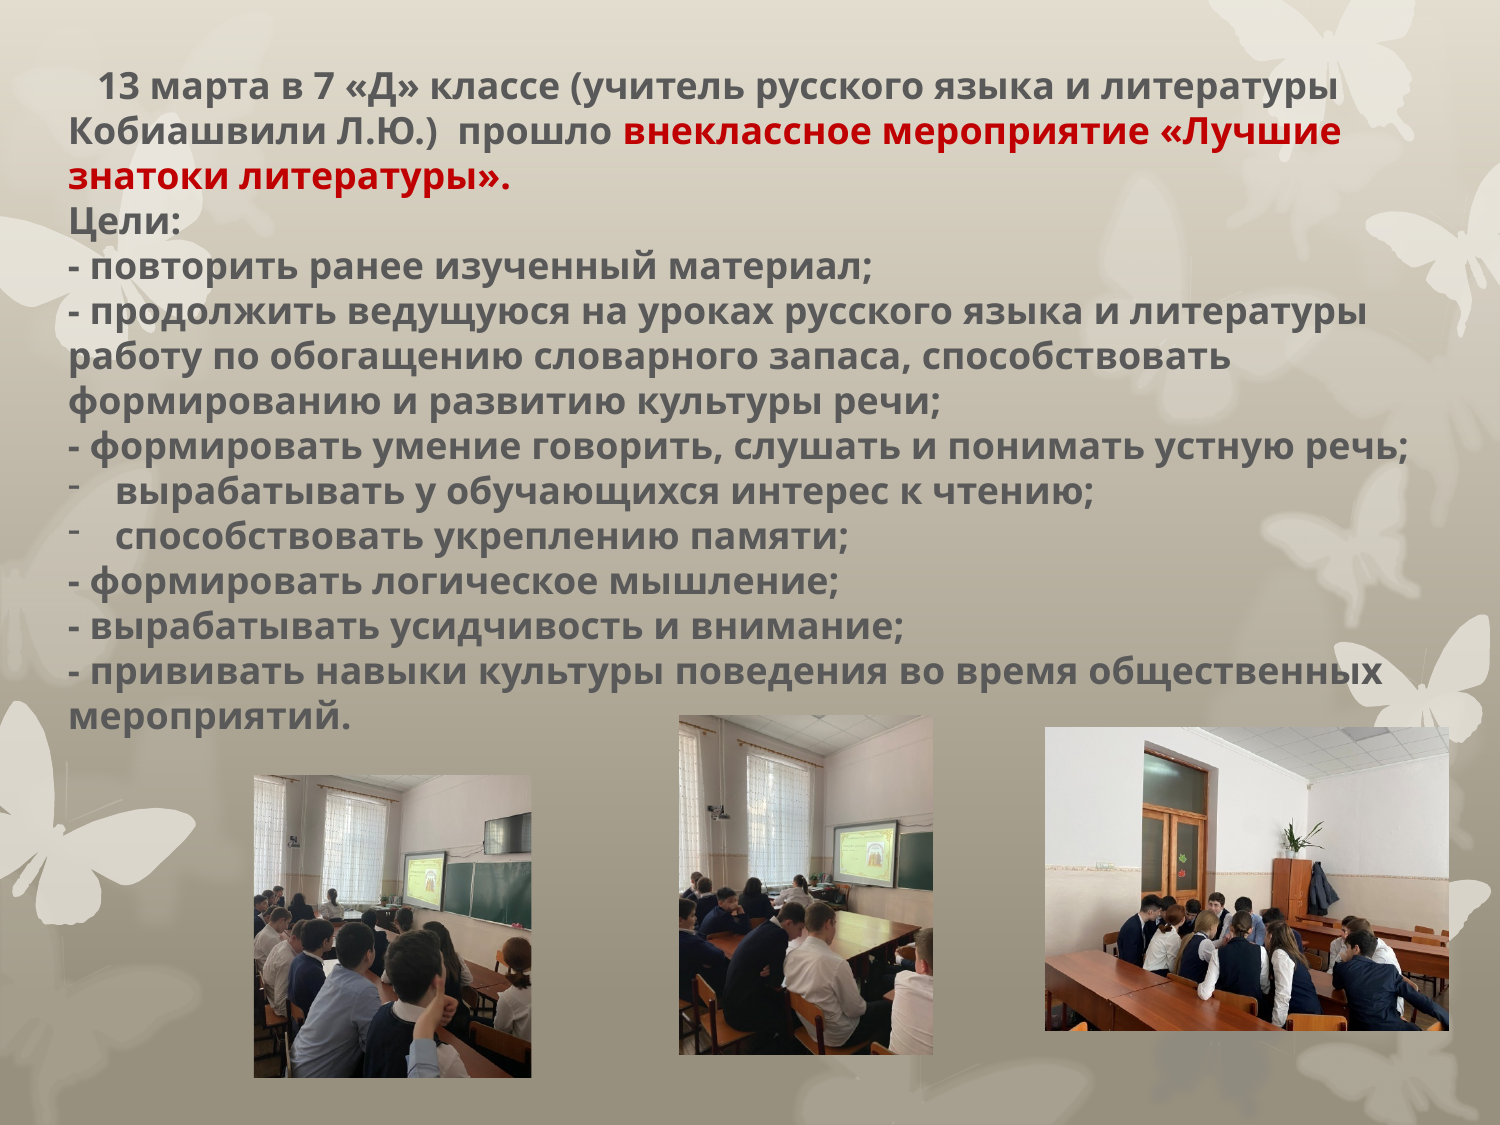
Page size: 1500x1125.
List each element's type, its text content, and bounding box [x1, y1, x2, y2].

picture [1044, 727, 1450, 1031]
picture [253, 774, 532, 1079]
text_box 13 марта в 7 «Д» классе (учитель русского языка и литературы Кобиашвили Л.Ю.) прошло внеклассное мероприятие «Лучшие знатоки литературы». Цели: - повторить ранее изученный материал; - продолжить ведущуюся на уроках русского языка и литературы работу по обогащению словарного запаса, способствовать формированию и развитию культуры речи; - формировать умение говорить, слушать и понимать устную речь; вырабатывать у обучающихся интерес к чтению; способствовать укреплению памяти; - формировать логическое мышление; - вырабатывать усидчивость и внимание; - прививать навыки культуры поведения во время общественных мероприятий. [53, 54, 1471, 745]
picture [678, 715, 934, 1055]
